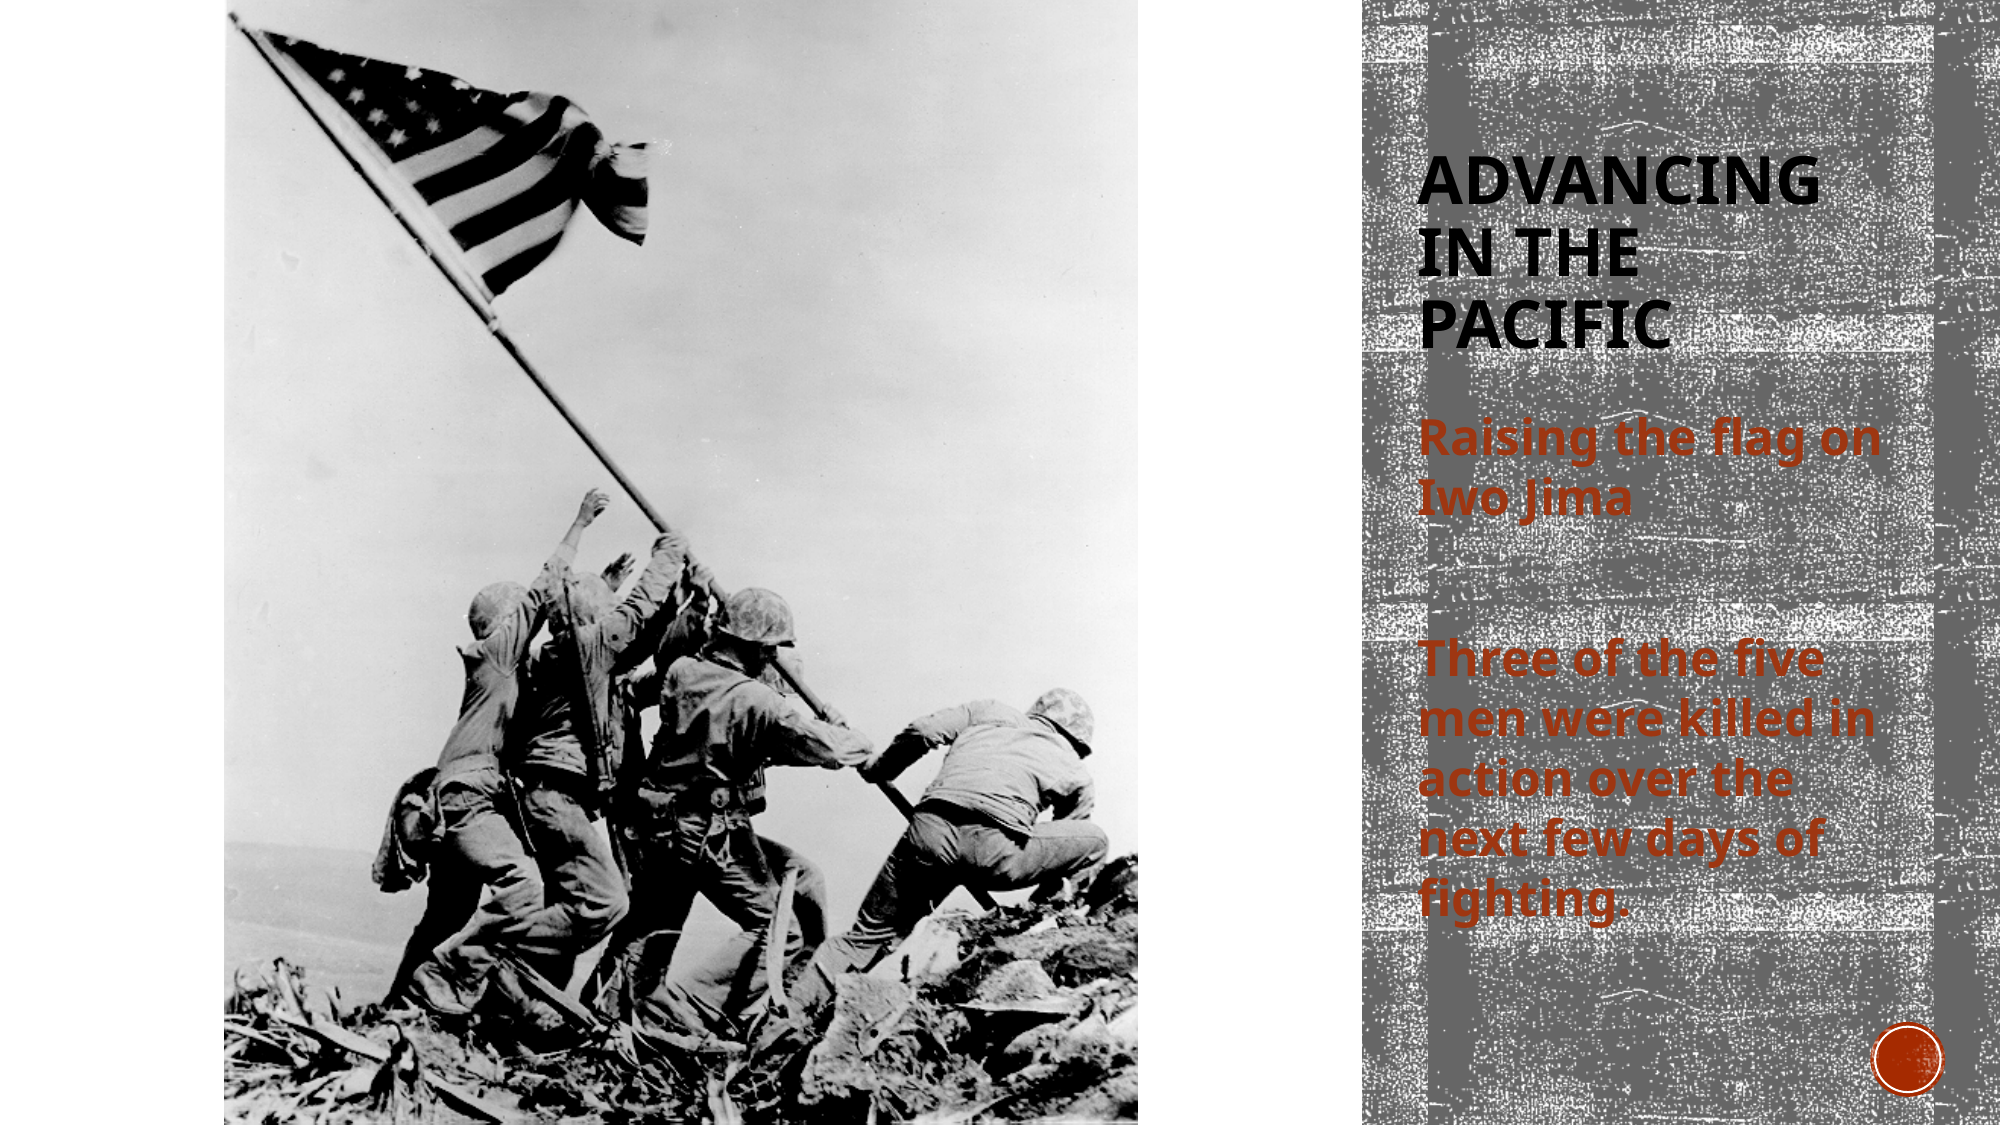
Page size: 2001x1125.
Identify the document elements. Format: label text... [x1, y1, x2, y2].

title Advancing in the Pacific [1402, 112, 1928, 397]
picture [4, 0, 1359, 1124]
list Raising the flag on Iwo Jima Three of the five men were killed in action over the next few days of fighting. [1402, 397, 1928, 938]
